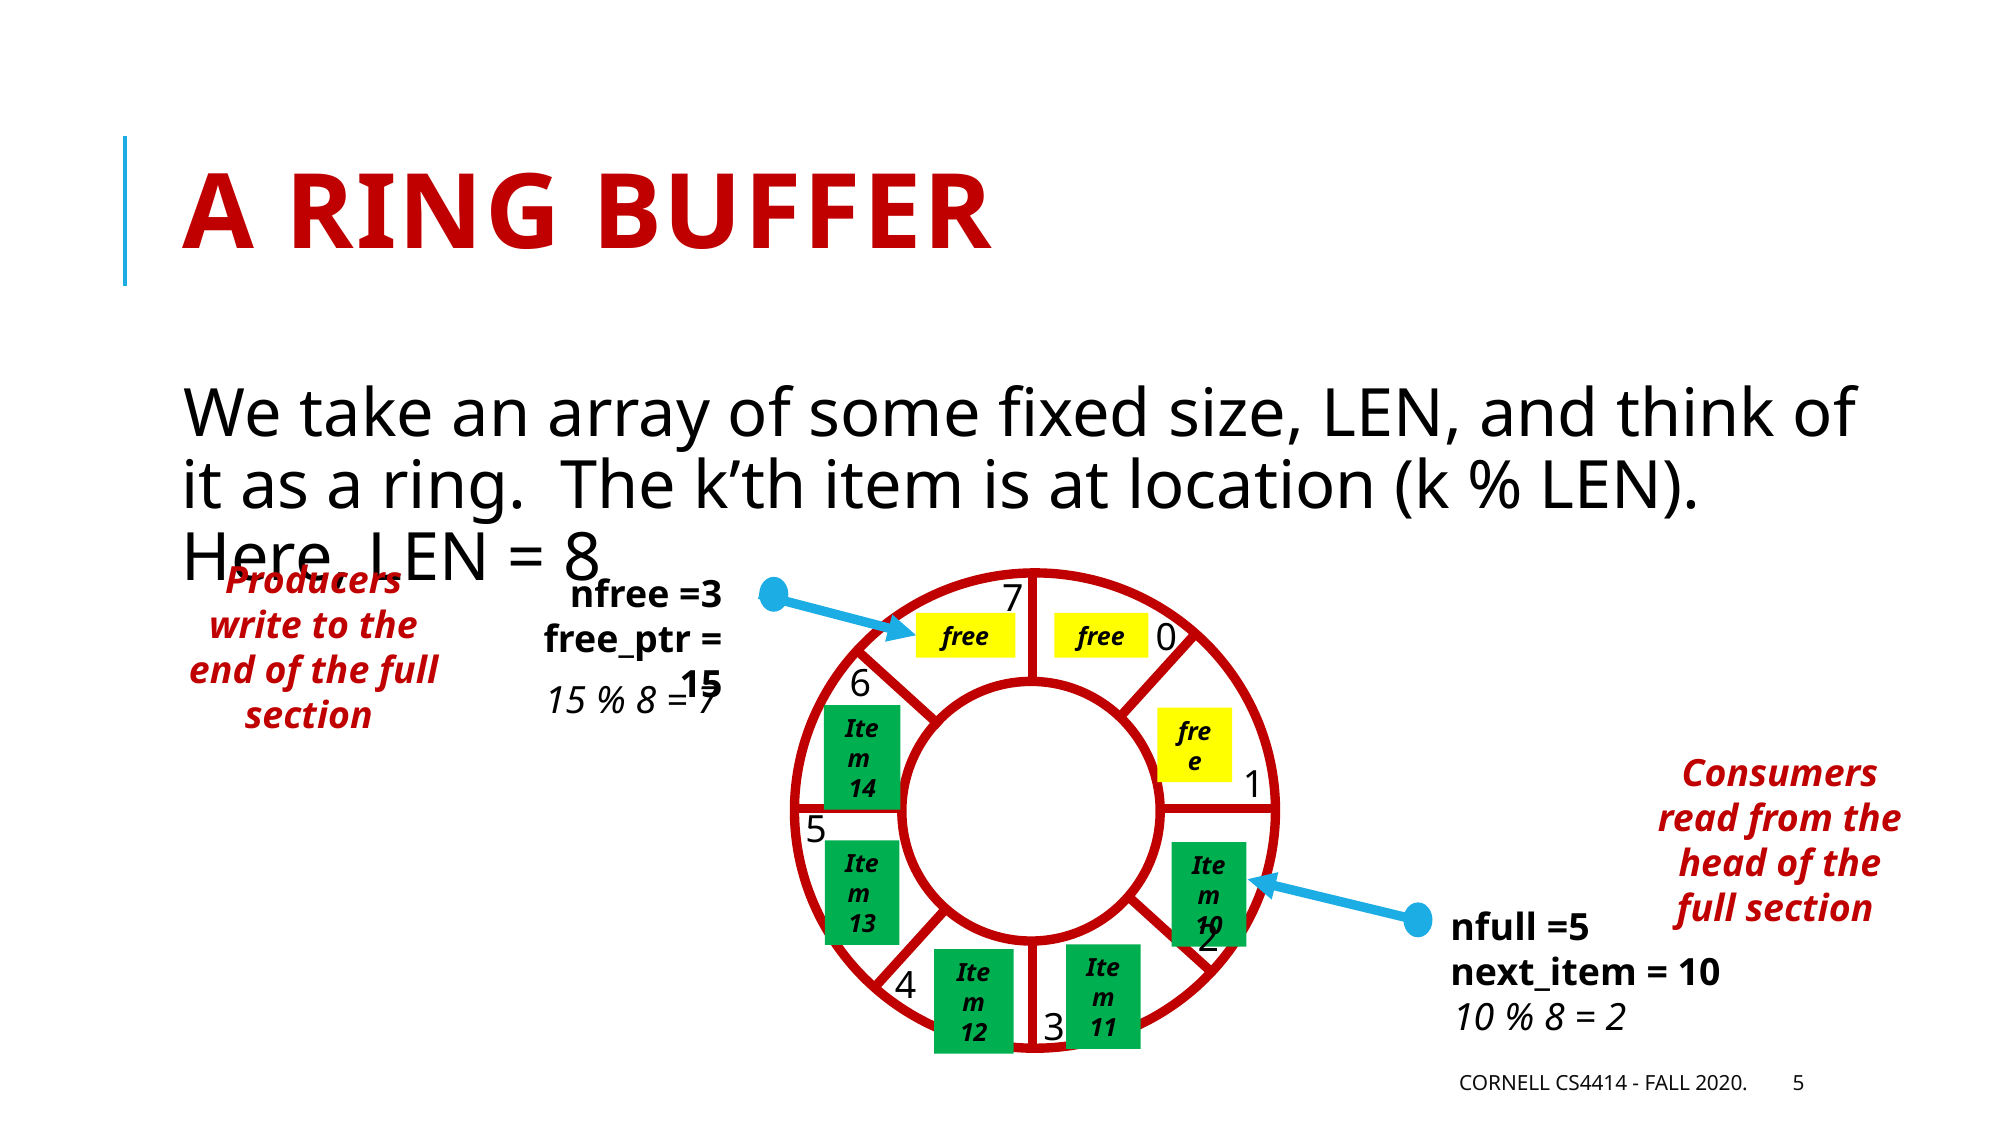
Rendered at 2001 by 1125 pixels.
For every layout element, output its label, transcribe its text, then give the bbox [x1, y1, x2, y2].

footer Cornell CS4414 - Fall 2020. [794, 1061, 1763, 1107]
text_box 10 % 8 = 2 [1438, 985, 1652, 1046]
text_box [758, 566, 1433, 1057]
text_box Producers write to the end of the full section [171, 548, 457, 744]
text_box nfull =5 next_item = 10 [1438, 895, 1760, 1001]
text_box 15 % 8 = 7 [457, 668, 743, 729]
list We take an array of some fixed size, LEN, and think of it as a ring. The k’th item is at location (k % LEN). Here, LEN = 8 [159, 371, 1905, 1032]
text_box Consumers read from the head of the full section [1637, 741, 1923, 937]
slide_number 5 [1777, 1061, 1938, 1107]
text_box nfree =3 free_ptr = 15 [482, 562, 738, 668]
title A ring buffer [168, 96, 1914, 342]
